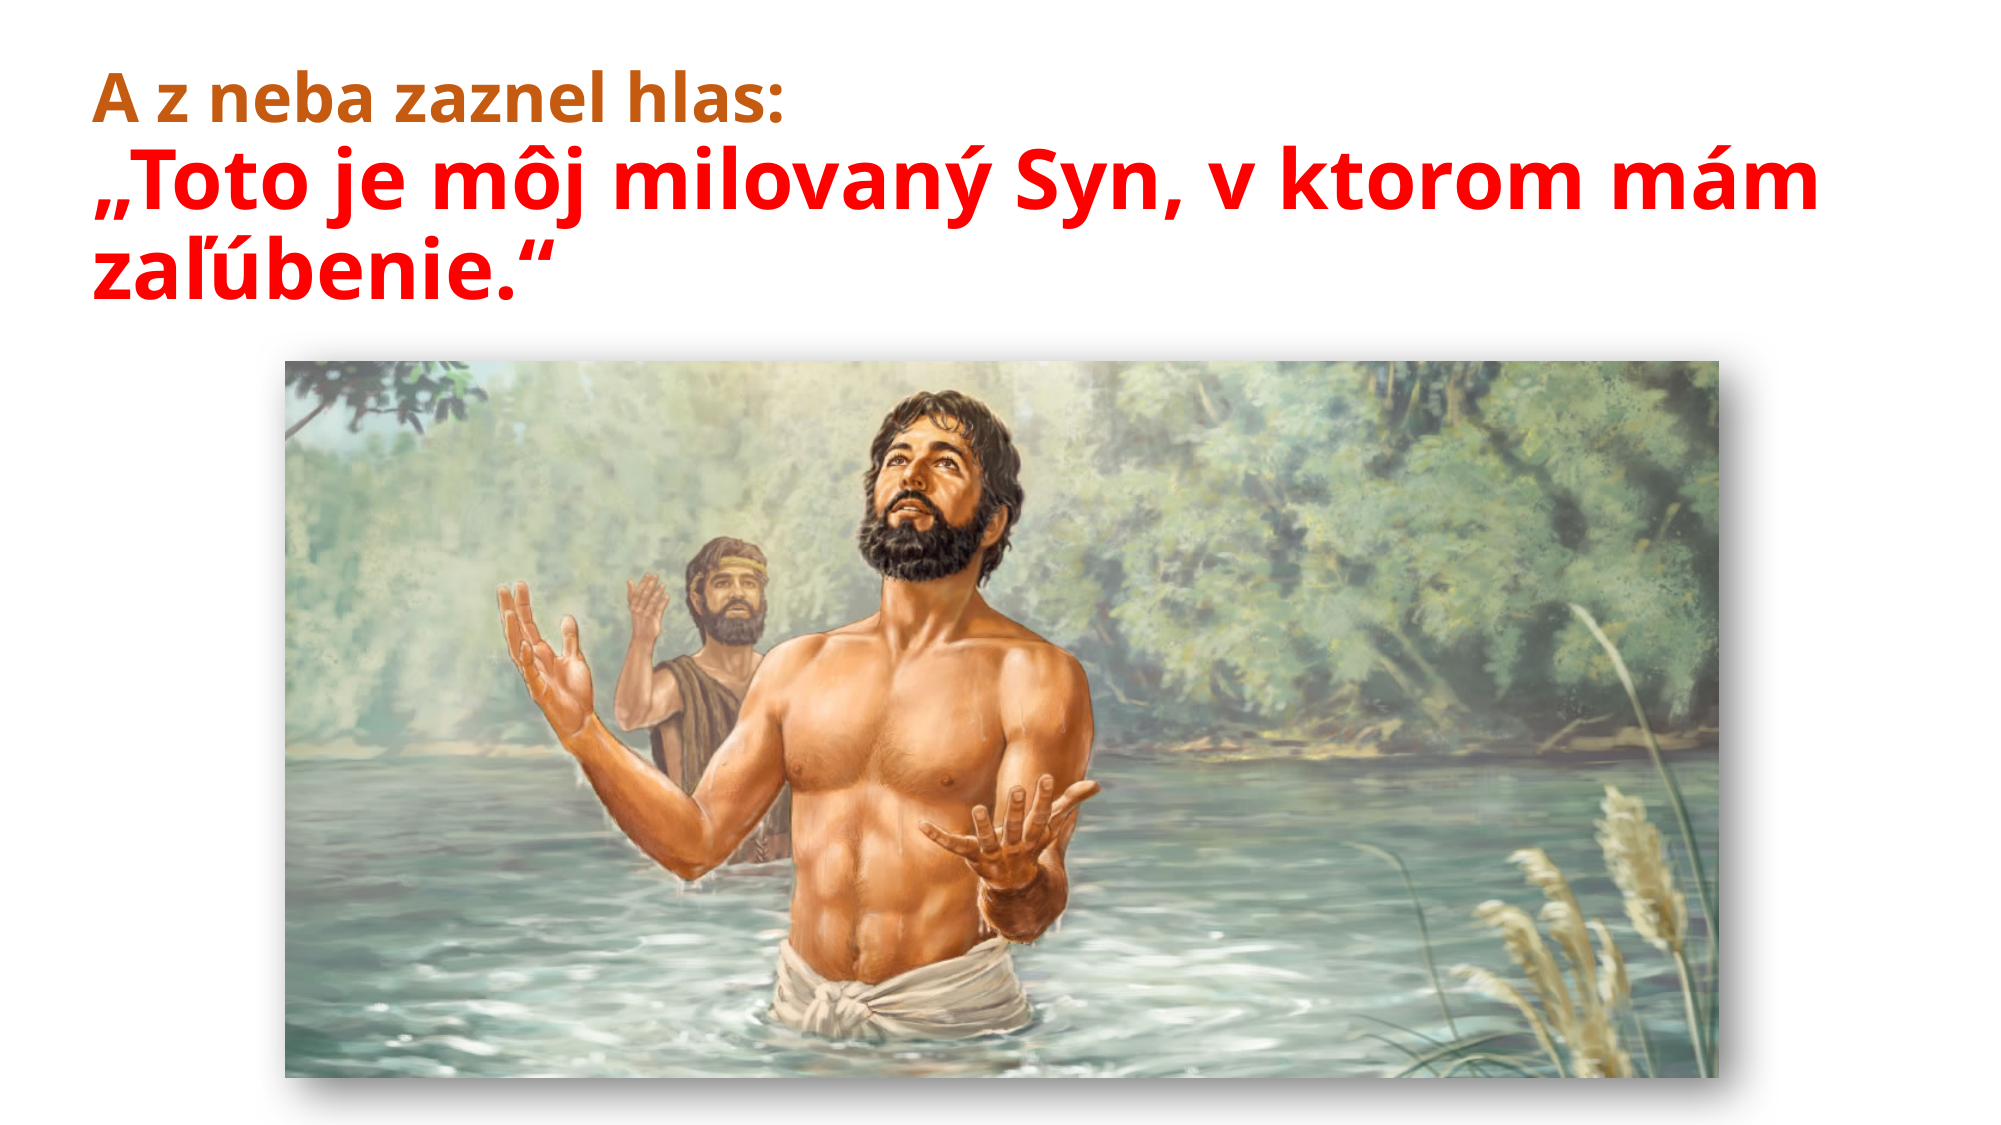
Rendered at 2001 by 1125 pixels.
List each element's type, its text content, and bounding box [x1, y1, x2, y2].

title A z neba zaznel hlas: „Toto je môj milovaný Syn, v ktorom mám zaľúbenie.“ [77, 54, 1857, 417]
picture [285, 361, 1719, 1078]
